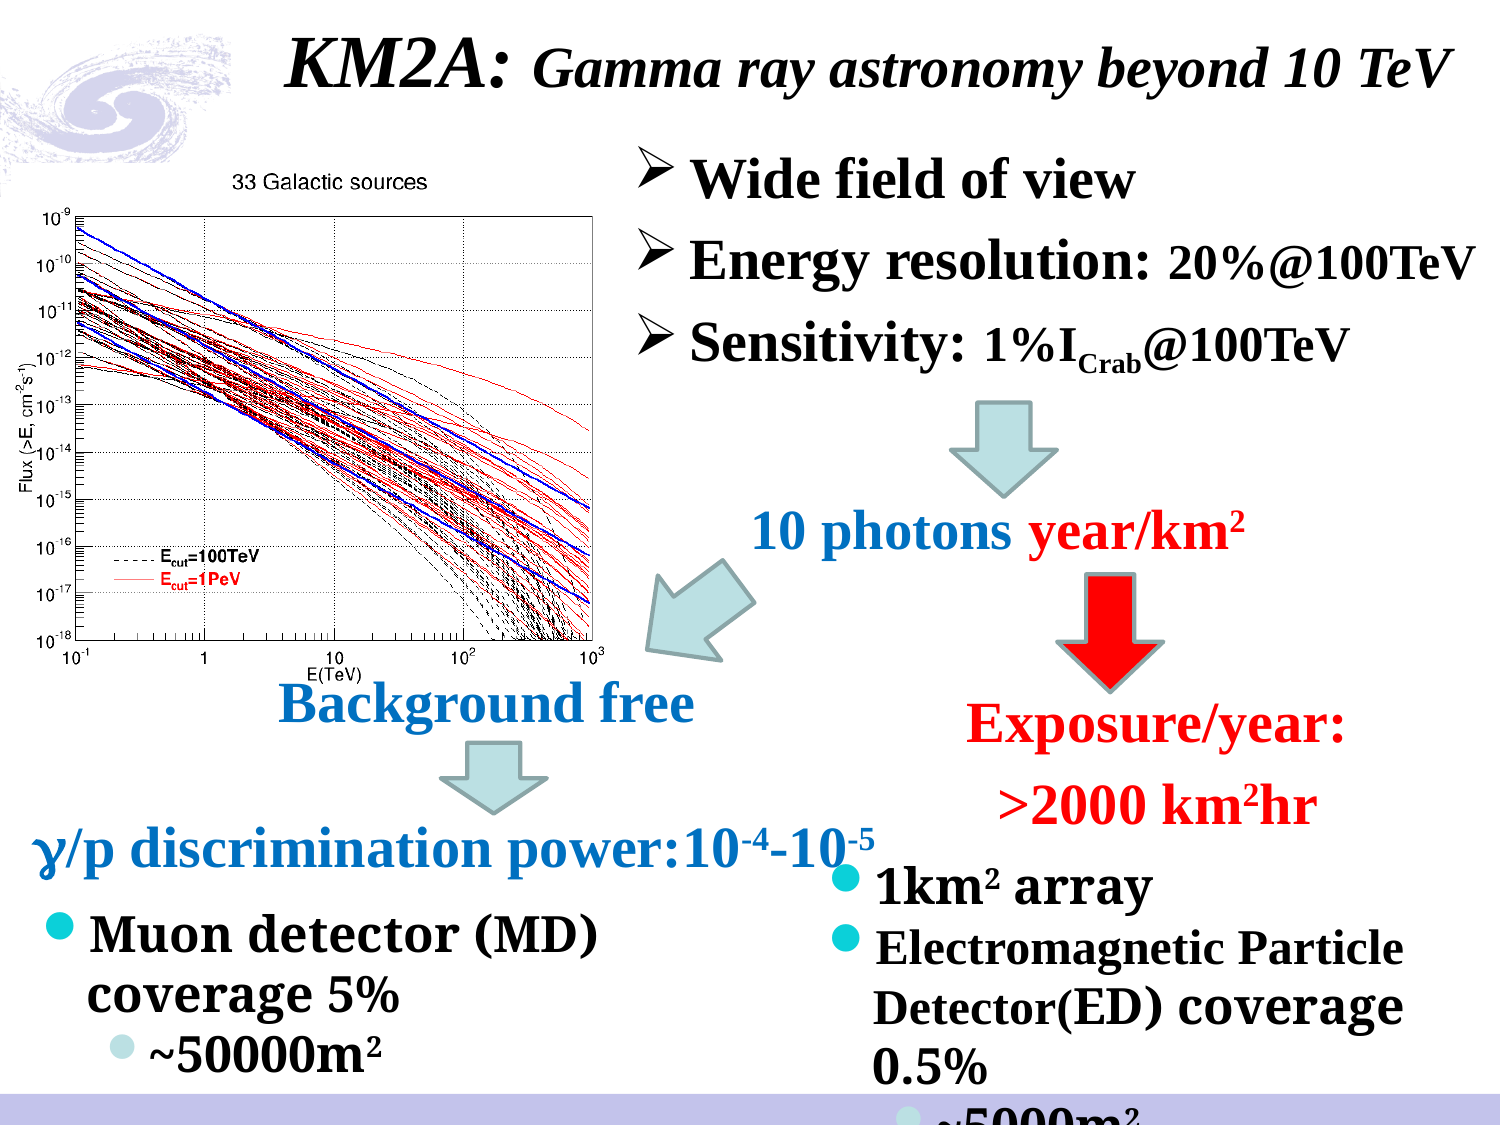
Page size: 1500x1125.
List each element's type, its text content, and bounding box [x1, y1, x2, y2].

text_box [5, 742, 904, 906]
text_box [262, 562, 751, 741]
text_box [938, 573, 1377, 855]
text_box KM2A: Gamma ray astronomy beyond 10 TeV [121, 4, 1500, 110]
text_box Muon detector (MD) coverage 5% ~50000m2 [27, 914, 774, 1079]
text_box Wide field of view Energy resolution: 20%@100TeV Sensitivity: 1%ICrab@100TeV [618, 132, 1500, 458]
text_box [726, 402, 1270, 569]
picture [0, 27, 656, 693]
text_box 1km2 array Electromagnetic Particle Detector(ED) coverage 0.5% ~5000m2 [813, 846, 1500, 1095]
